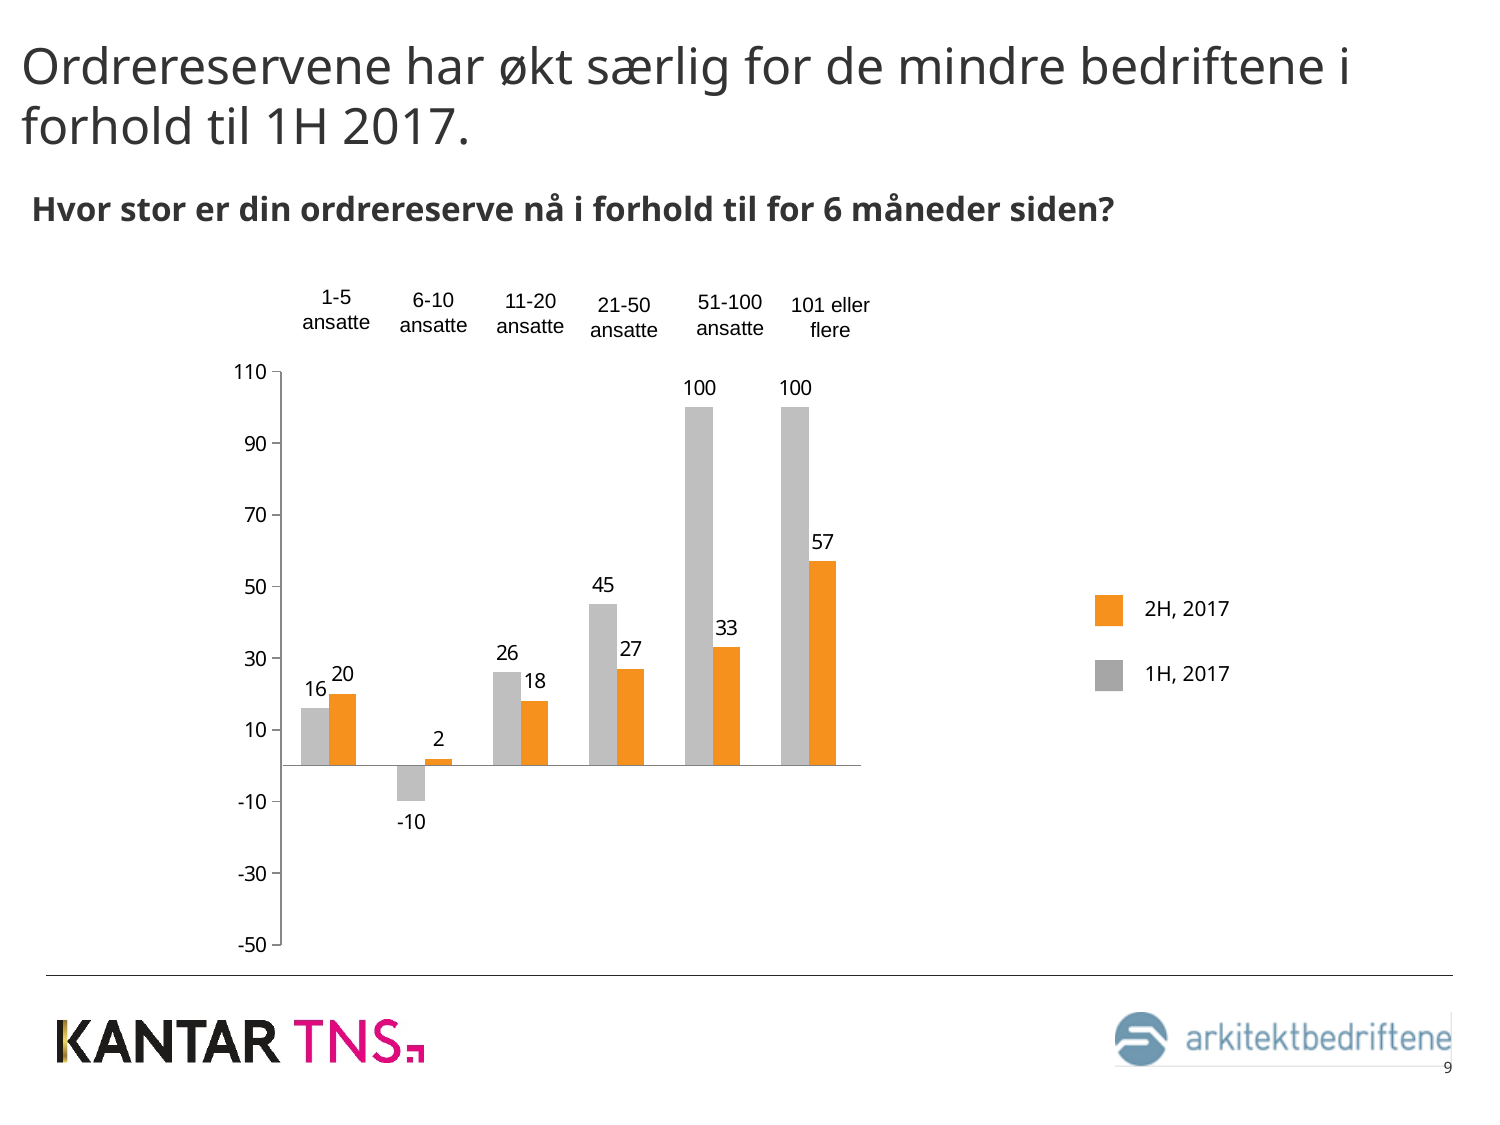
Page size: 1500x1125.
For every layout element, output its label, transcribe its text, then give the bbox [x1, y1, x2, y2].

title Ordrereservene har økt særlig for de mindre bedriftene i forhold til 1H 2017. [21, 0, 1461, 170]
picture [57, 1019, 424, 1063]
text_box 1-5 ansatte [275, 278, 397, 341]
chart [65, 347, 1370, 994]
text_box 6-10 ansatte [375, 279, 492, 344]
text_box 51-100 ansatte [671, 281, 789, 345]
picture [1115, 1012, 1453, 1068]
list Hvor stor er din ordrereserve nå i forhold til for 6 måneder siden? [31, 170, 1438, 278]
text_box 21-50 ansatte [565, 283, 671, 345]
slide_number 9 [1369, 1037, 1453, 1079]
text_box 11-20 ansatte [463, 280, 598, 345]
text_box 101 eller flere [789, 283, 898, 345]
